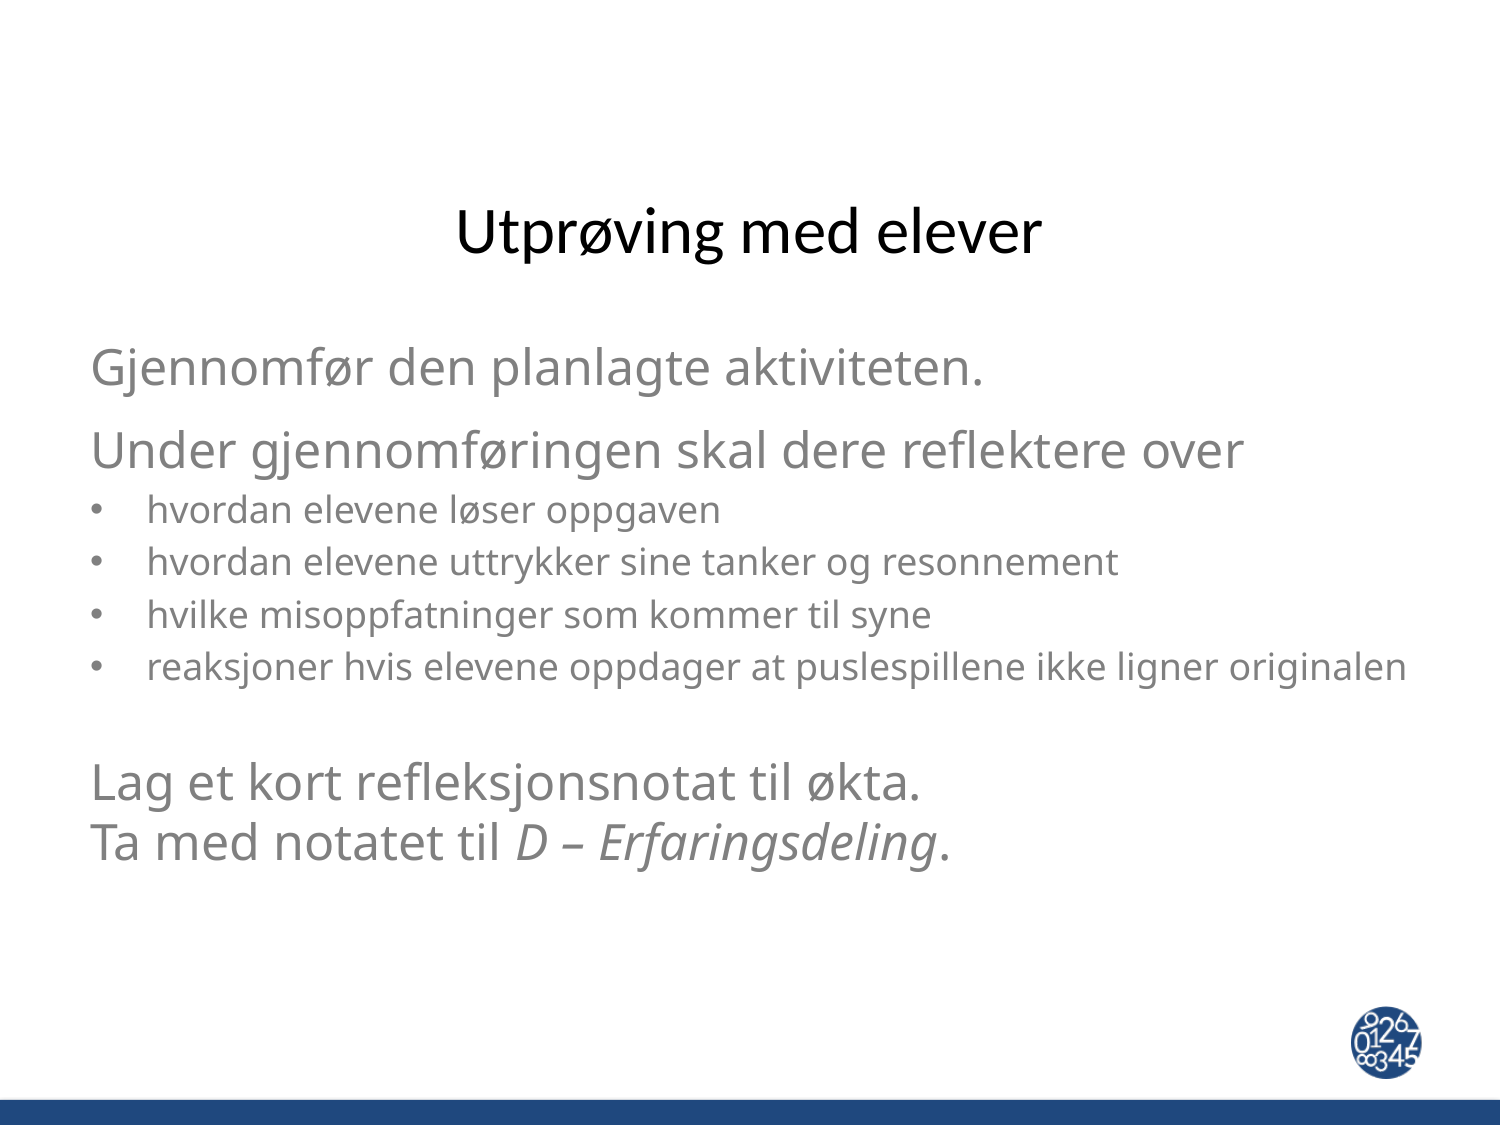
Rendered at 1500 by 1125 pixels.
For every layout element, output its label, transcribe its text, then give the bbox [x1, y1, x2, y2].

picture [1351, 1006, 1428, 1079]
list Gjennomfør den planlagte aktiviteten. Under gjennomføringen skal dere reflektere over hvordan elevene løser oppgaven hvordan elevene uttrykker sine tanker og resonnement hvilke misoppfatninger som kommer til syne reaksjoner hvis elevene oppdager at puslespillene ikke ligner originalen Lag et kort refleksjonsnotat til økta. Ta med notatet til D – Erfaringsdeling. [75, 328, 1425, 988]
title Utprøving med elever [75, 150, 1425, 303]
